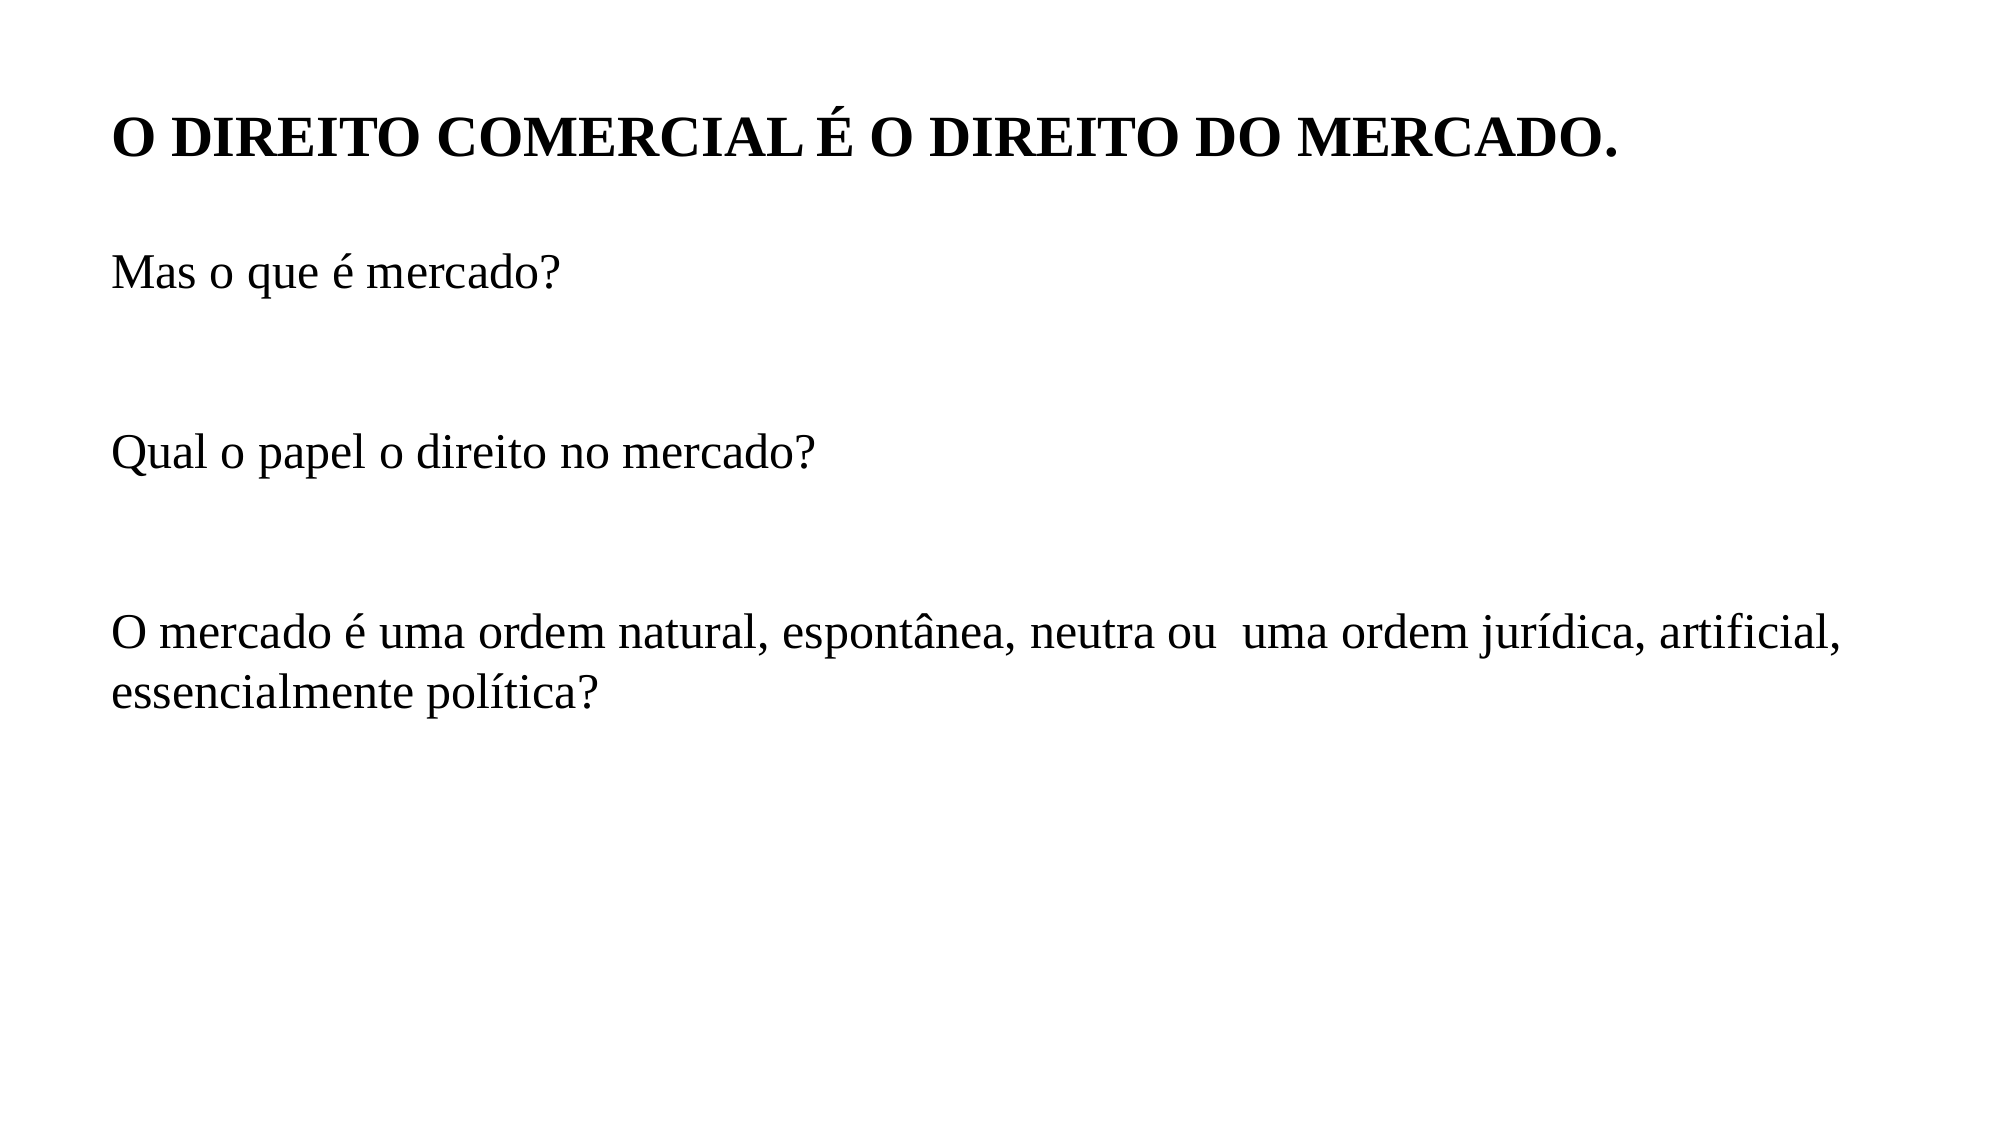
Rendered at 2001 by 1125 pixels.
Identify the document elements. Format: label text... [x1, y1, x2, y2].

text_box O DIREITO COMERCIAL É O DIREITO DO MERCADO. Mas o que é mercado? Qual o papel o direito no mercado? O mercado é uma ordem natural, espontânea, neutra ou uma ordem jurídica, artificial, essencialmente política? [96, 91, 1904, 796]
